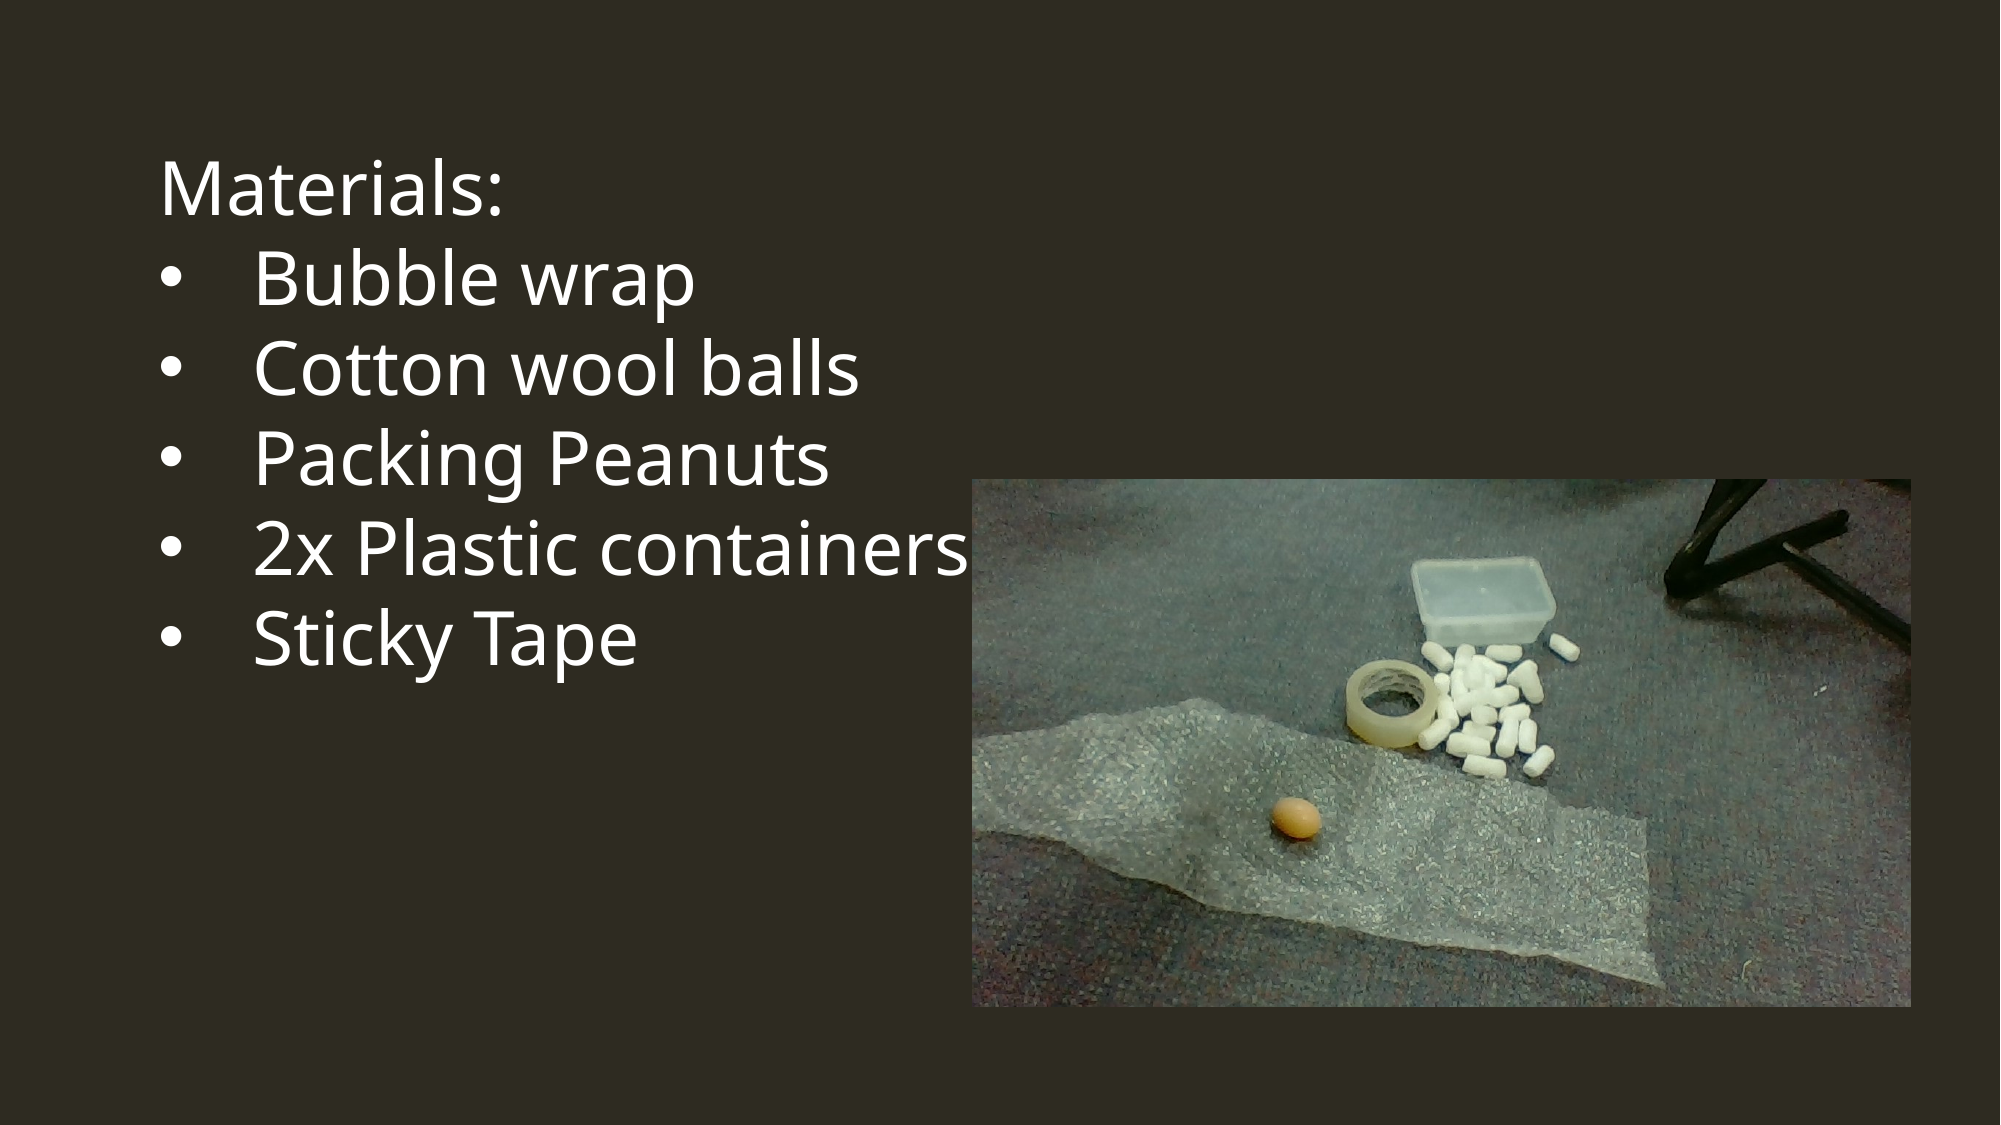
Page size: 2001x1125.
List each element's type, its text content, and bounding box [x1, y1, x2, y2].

text_box Materials: Bubble wrap Cotton wool balls Packing Peanuts 2x Plastic containers Sticky Tape [143, 132, 1851, 868]
picture [972, 479, 1911, 1007]
